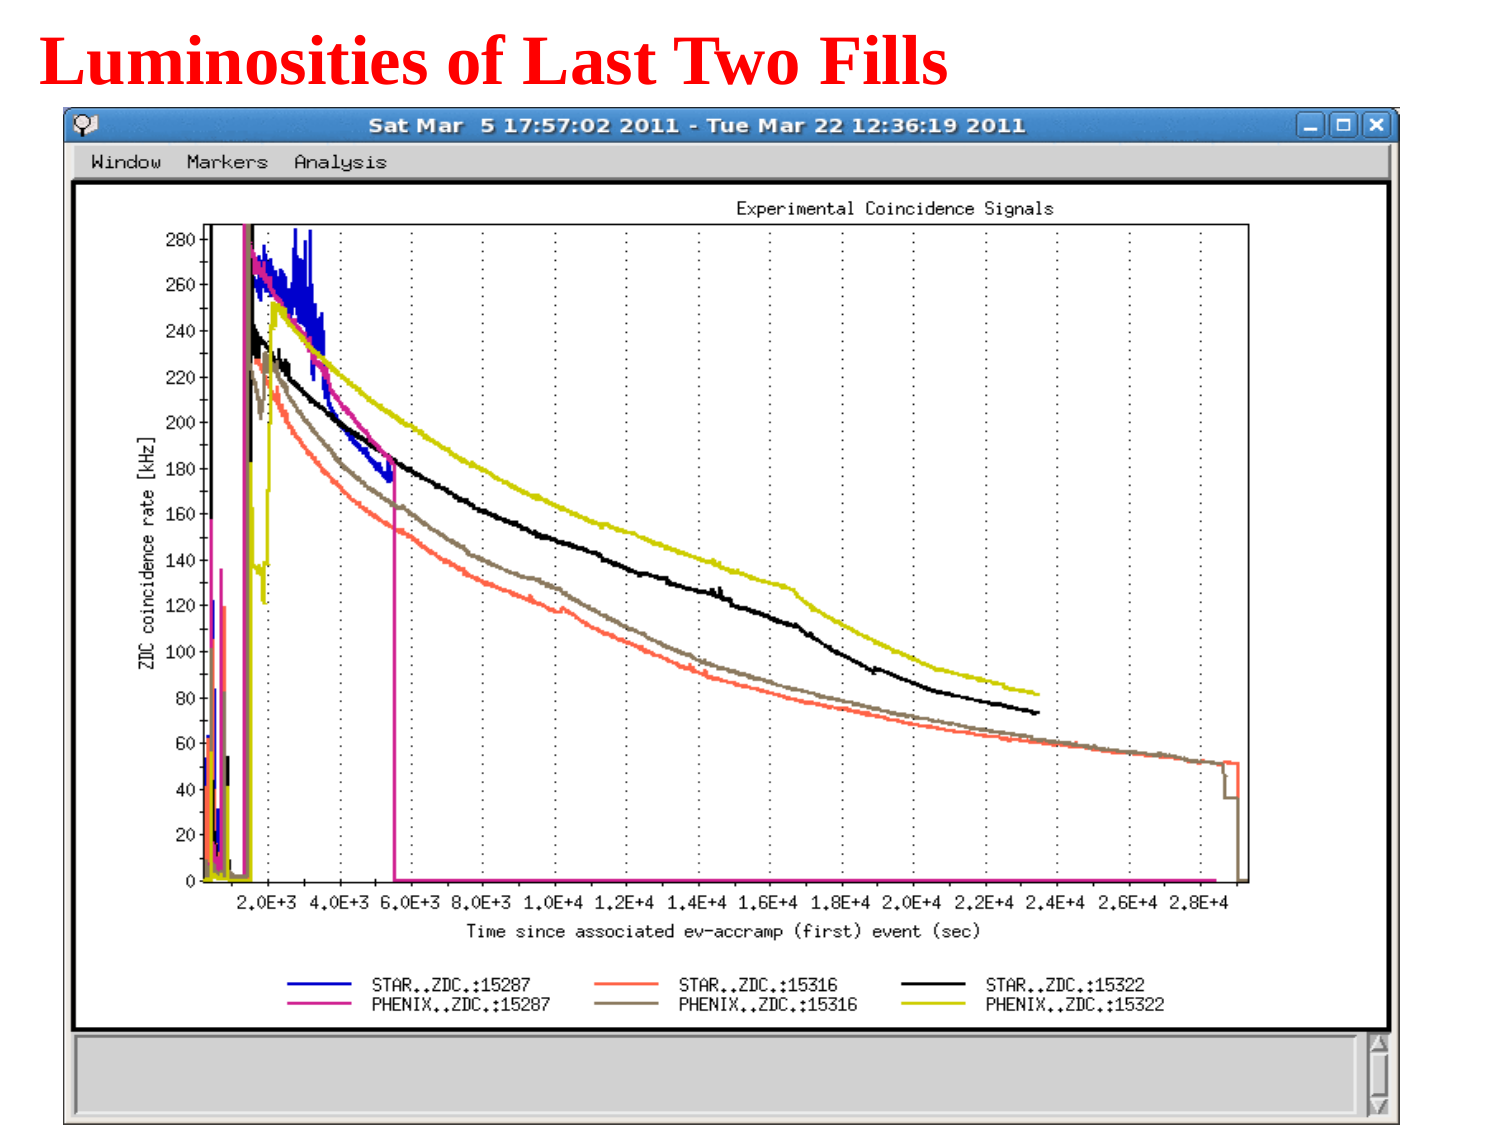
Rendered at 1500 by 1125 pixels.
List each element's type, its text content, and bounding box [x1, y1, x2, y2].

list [0, 107, 1500, 1125]
title Luminosities of Last Two Fills [24, 0, 1438, 106]
